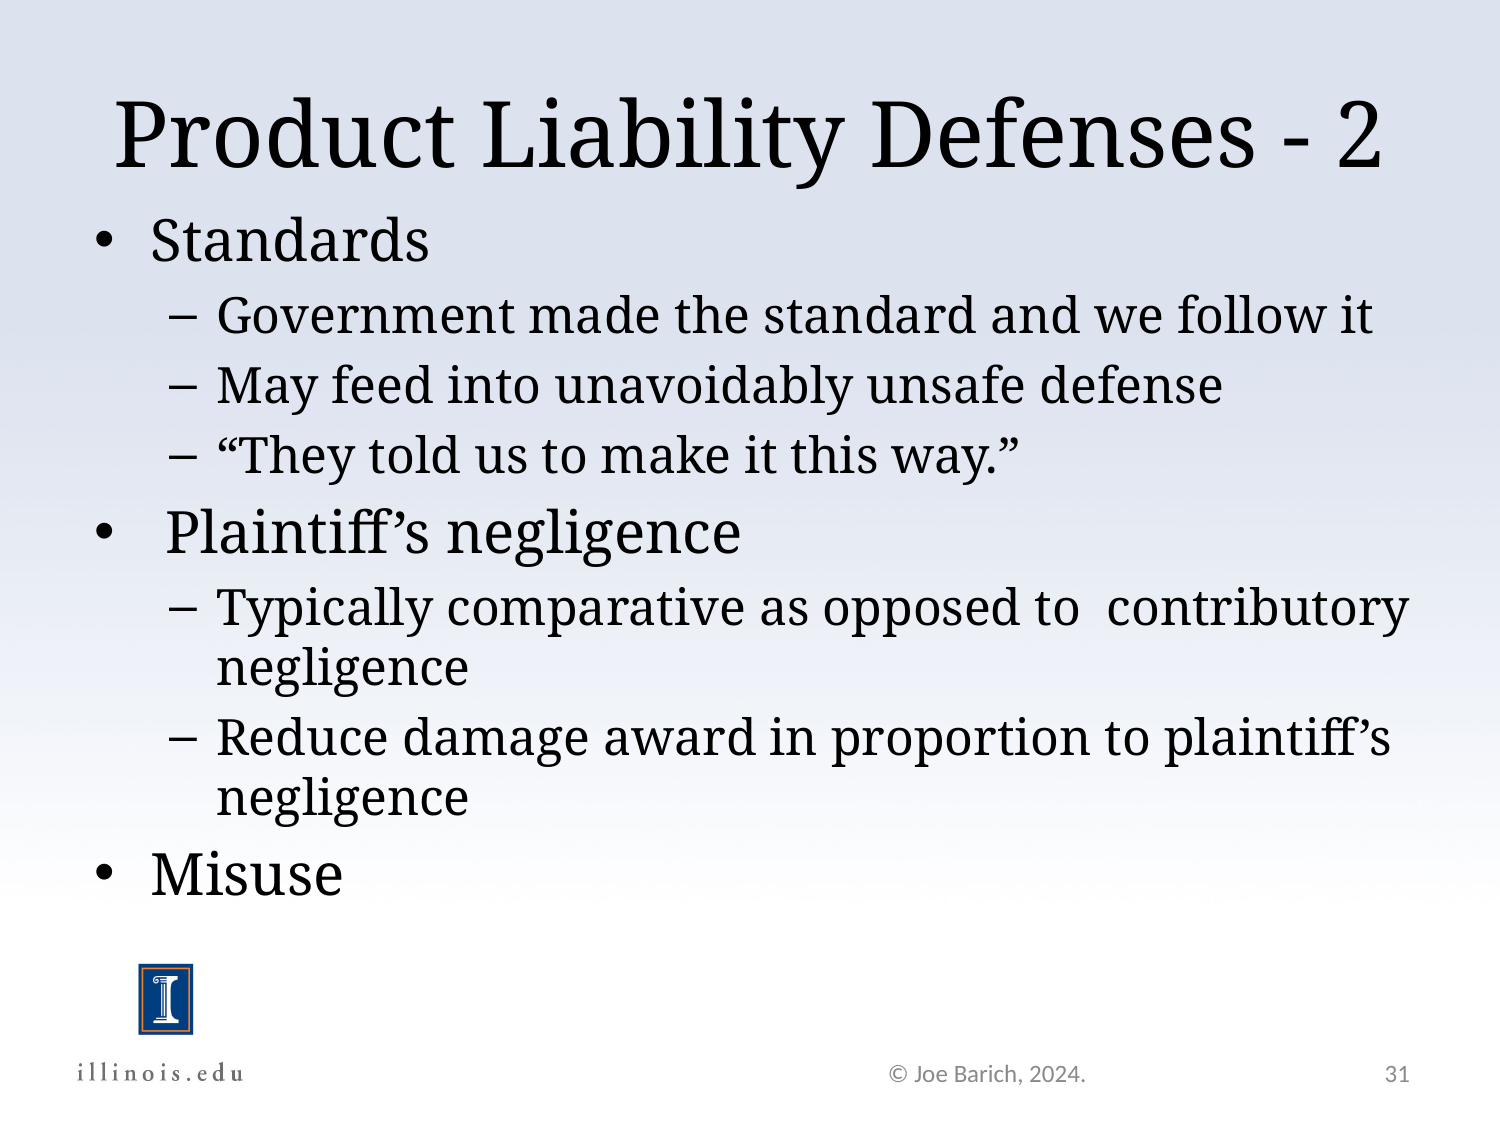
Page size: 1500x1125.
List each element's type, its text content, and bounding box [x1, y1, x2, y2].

footer © Joe Barich, 2024. [750, 1042, 1225, 1103]
slide_number 31 [1250, 1042, 1425, 1103]
picture [0, 0, 1500, 1125]
title Product Liability Defenses - 2 [74, 37, 1426, 226]
list Standards Government made the standard and we follow it May feed into unavoidably unsafe defense “They told us to make it this way.” Plaintiff’s negligence Typically comparative as opposed to contributory negligence Reduce damage award in proportion to plaintiff’s negligence Misuse [78, 195, 1430, 966]
